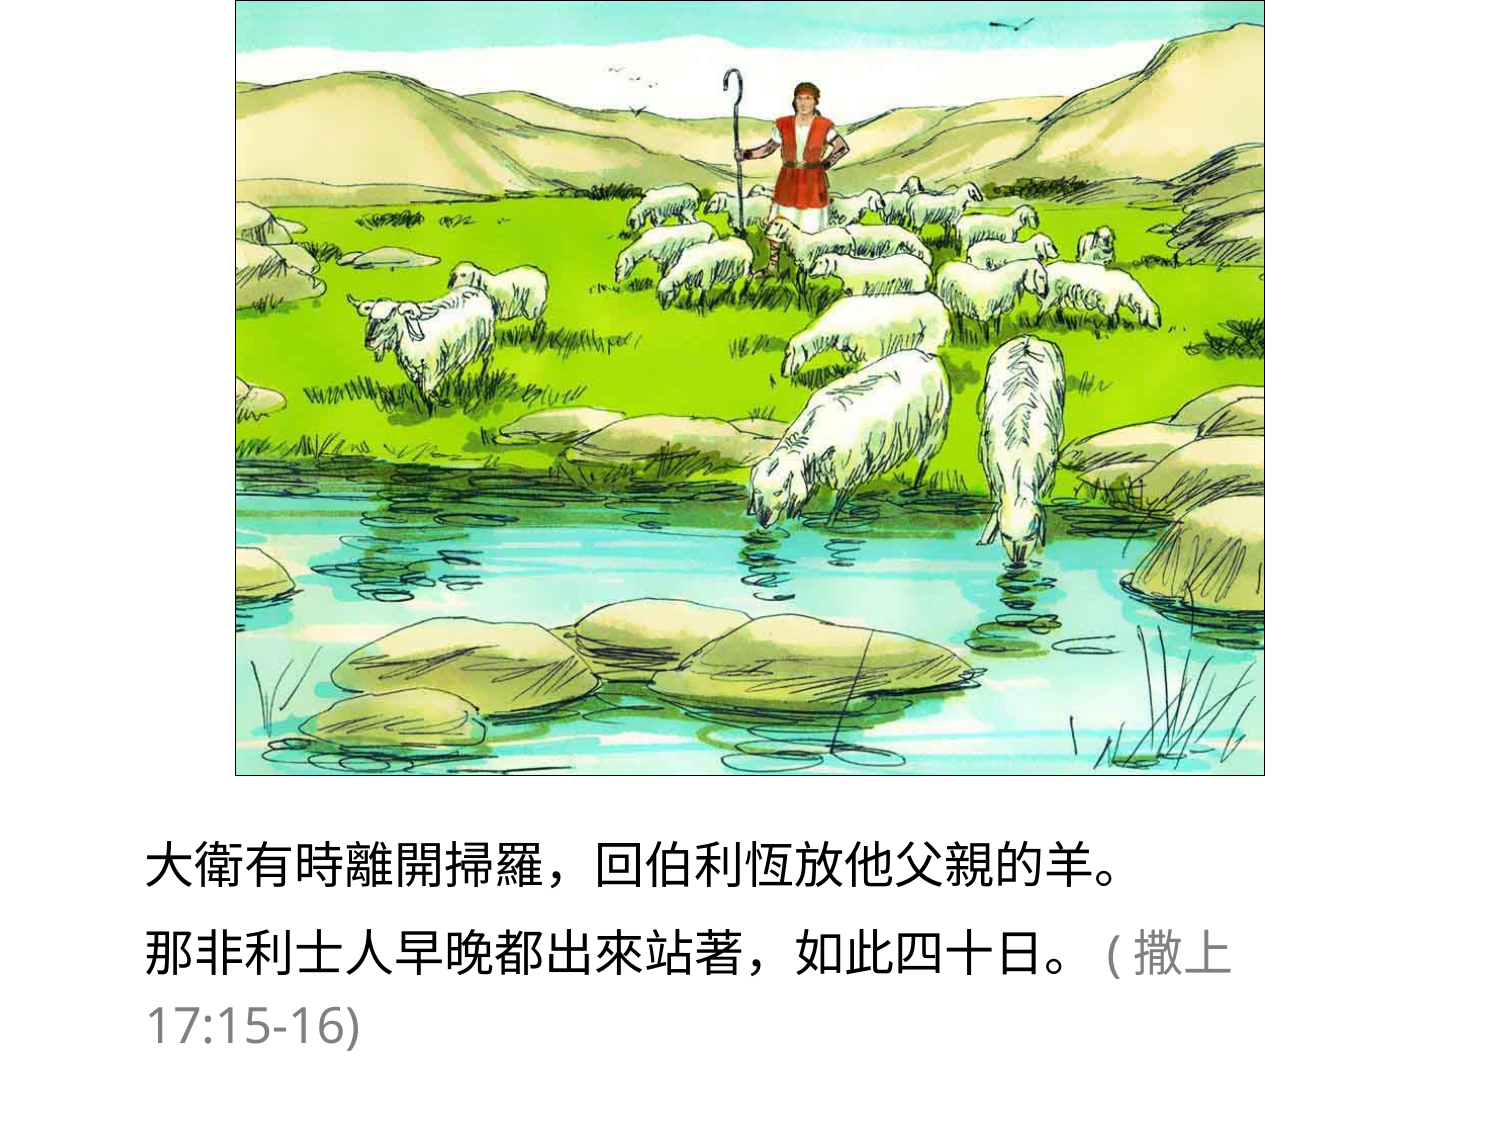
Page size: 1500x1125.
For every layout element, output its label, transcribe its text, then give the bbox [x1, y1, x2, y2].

text_box 大衛有時離開掃羅，回伯利恆放他父親的羊。 那非利士人早晚都出來站著，如此四十日。(撒上17:15-16) [137, 813, 1363, 1062]
picture [234, 0, 1265, 776]
